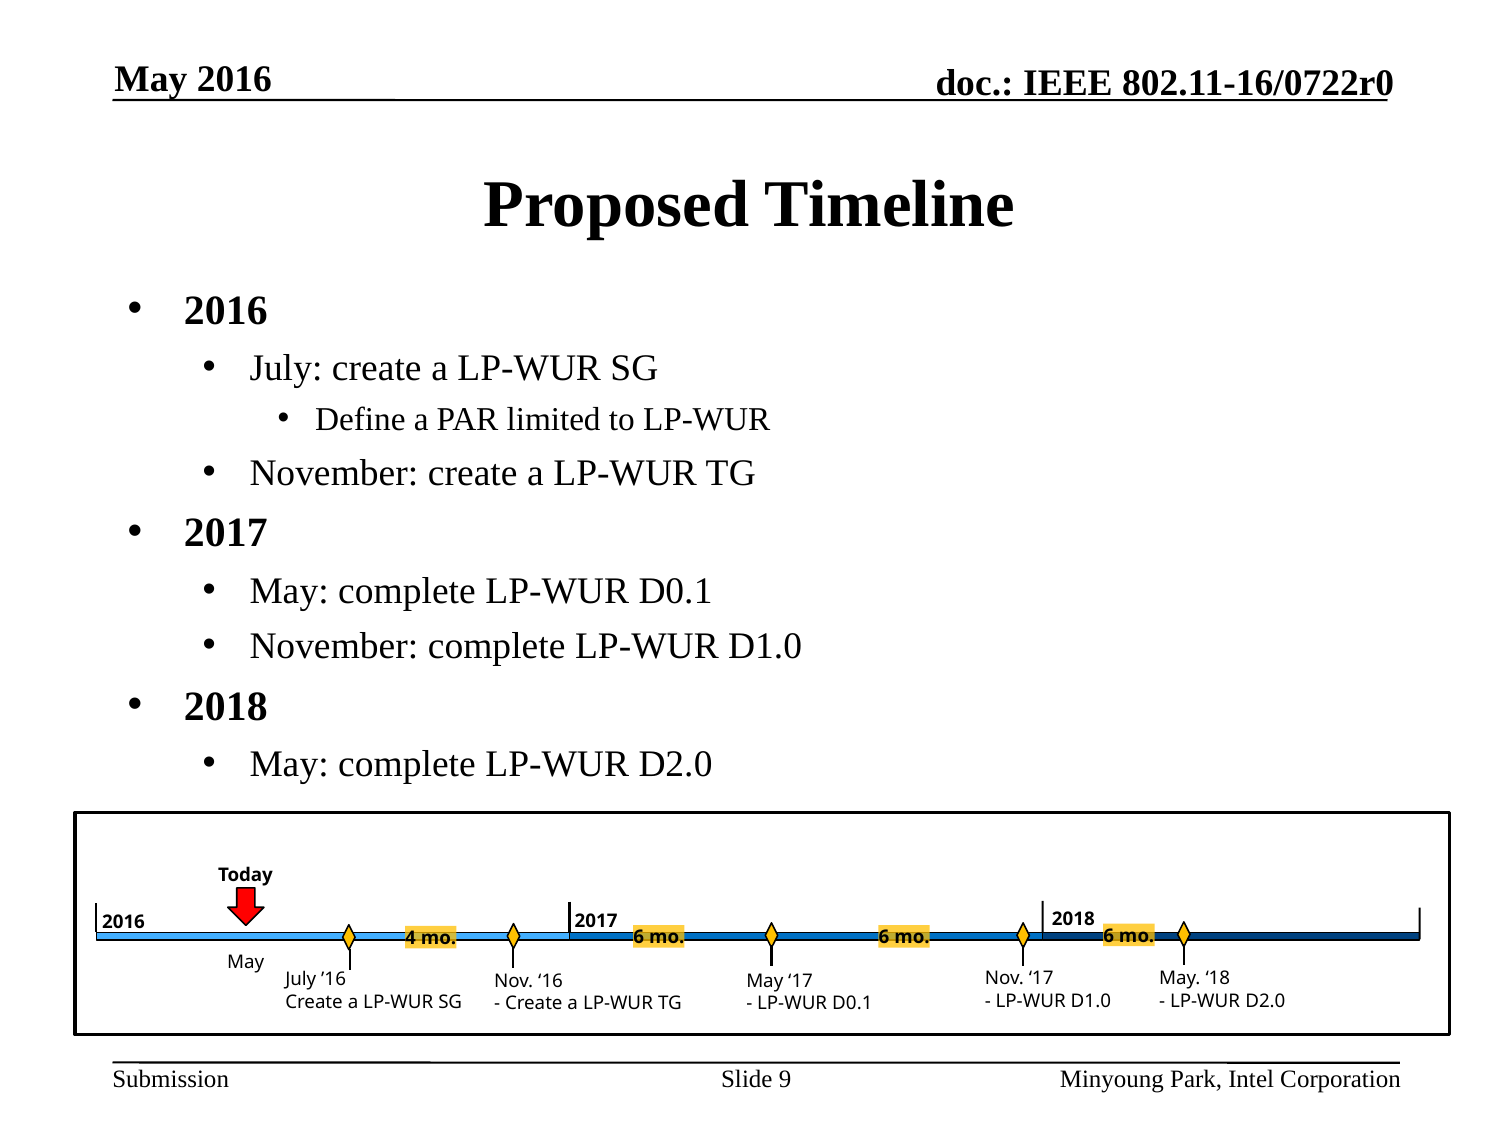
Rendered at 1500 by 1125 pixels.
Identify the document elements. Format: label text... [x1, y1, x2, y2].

text_box Today [203, 854, 288, 893]
footer Minyoung Park, Intel Corporation [878, 1061, 1402, 1093]
text_box 6 mo. [1103, 923, 1155, 947]
text_box 6 mo. [878, 925, 930, 948]
text_box [160, 932, 344, 940]
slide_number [114, 54, 423, 100]
text_box [1016, 922, 1030, 947]
text_box [776, 932, 878, 940]
slide_number Slide 9 [712, 1061, 800, 1123]
text_box [353, 932, 405, 940]
text_box [1188, 932, 1415, 940]
text_box [930, 932, 1018, 940]
text_box Nov. ‘17 - LP-WUR D1.0 [969, 958, 1126, 1019]
text_box May [212, 941, 279, 980]
text_box [1028, 932, 1042, 940]
text_box 6 mo. [633, 925, 685, 948]
text_box [342, 924, 356, 950]
text_box [1155, 932, 1179, 940]
text_box 2016 [87, 902, 160, 940]
text_box [227, 893, 264, 926]
title Proposed Timeline [112, 112, 1388, 274]
text_box Nov. ‘16 - Create a LP-WUR TG [479, 960, 697, 1021]
list 2016 July: create a LP-WUR SG Define a PAR limited to LP-WUR November: create a LP-WUR TG 2017 May: complete LP-WUR D0.1 November: complete LP-WUR D1.0 2018 May: complete LP-WUR D2.0 [112, 274, 1388, 812]
text_box July ’16 Create a LP-WUR SG [270, 959, 478, 1020]
text_box 2017 [571, 901, 633, 939]
text_box May. ‘18 - LP-WUR D2.0 [1144, 958, 1301, 1019]
text_box [75, 812, 1450, 1035]
text_box [519, 932, 569, 940]
text_box [765, 922, 778, 945]
text_box [1177, 921, 1191, 946]
text_box [507, 923, 520, 948]
text_box [685, 932, 767, 940]
text_box [457, 932, 508, 940]
text_box May ‘17 - LP-WUR D0.1 [731, 960, 888, 1021]
text_box 2017 [559, 901, 569, 939]
text_box 4 mo. [405, 925, 457, 949]
text_box 2018 [1037, 898, 1110, 937]
